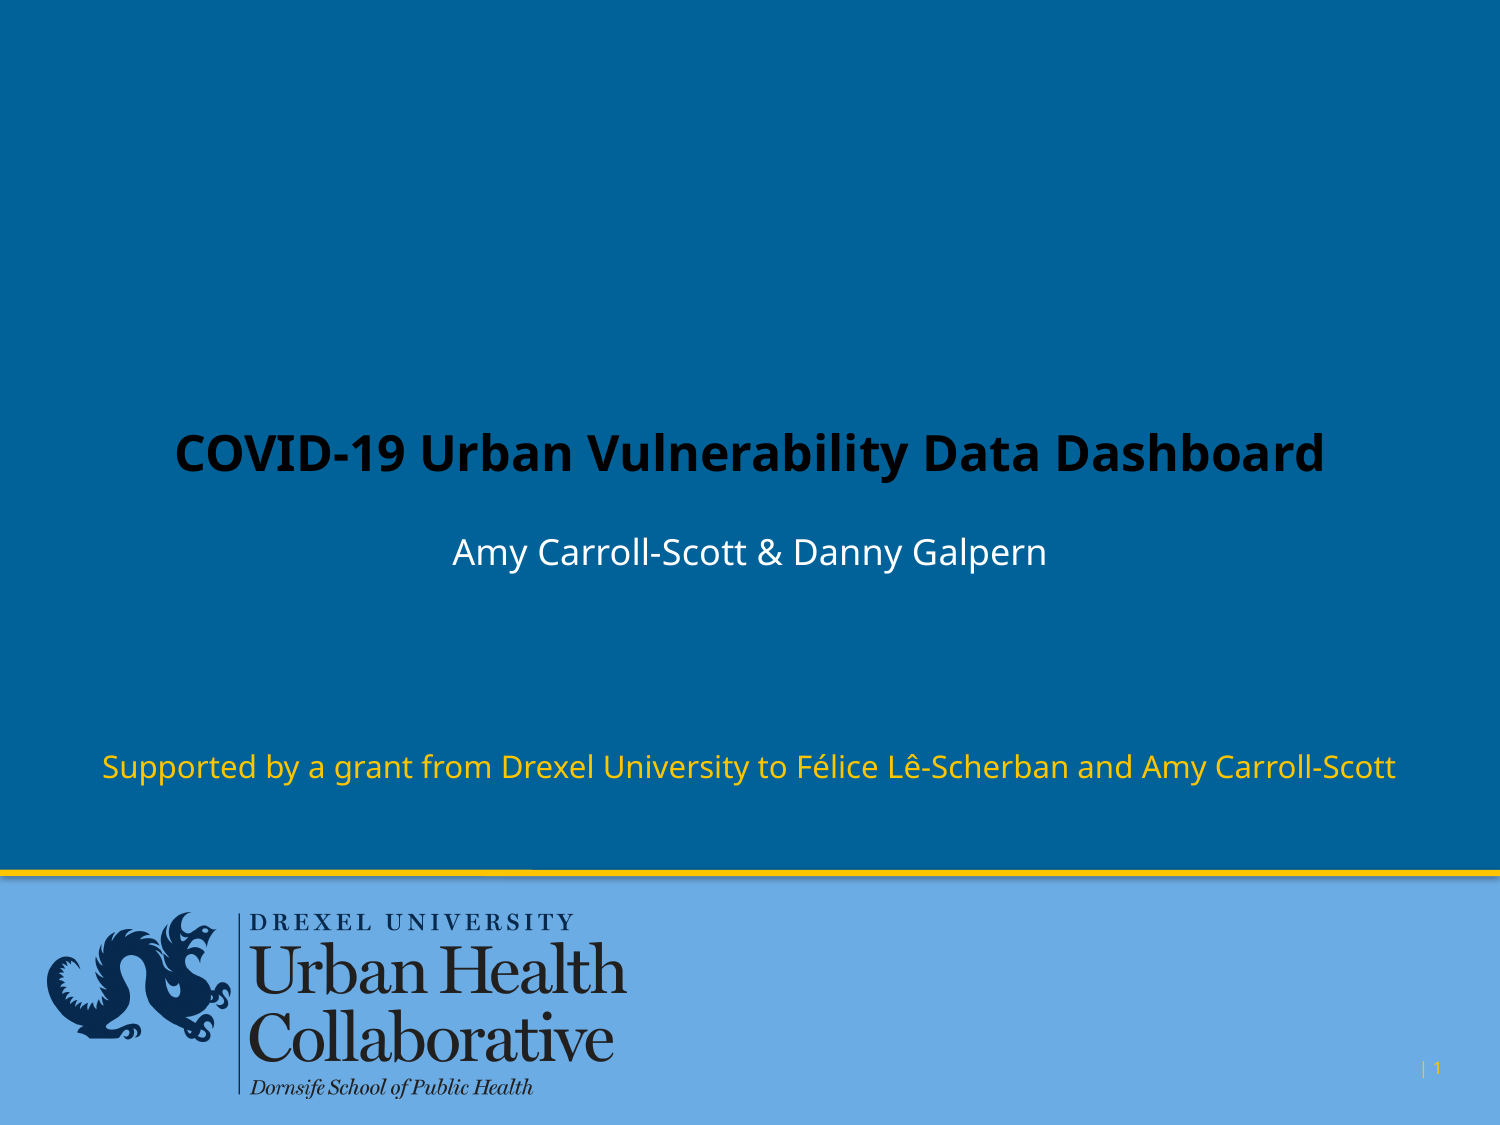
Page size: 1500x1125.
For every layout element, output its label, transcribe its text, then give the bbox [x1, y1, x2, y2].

list Amy Carroll-Scott & Danny Galpern [368, 521, 1134, 581]
title COVID-19 Urban Vulnerability Data Dashboard [112, 400, 1388, 504]
picture [47, 912, 627, 1100]
subtitle Supported by a grant from Drexel University to Félice Lê-Scherban and Amy Carroll-Scott [24, 740, 1476, 857]
